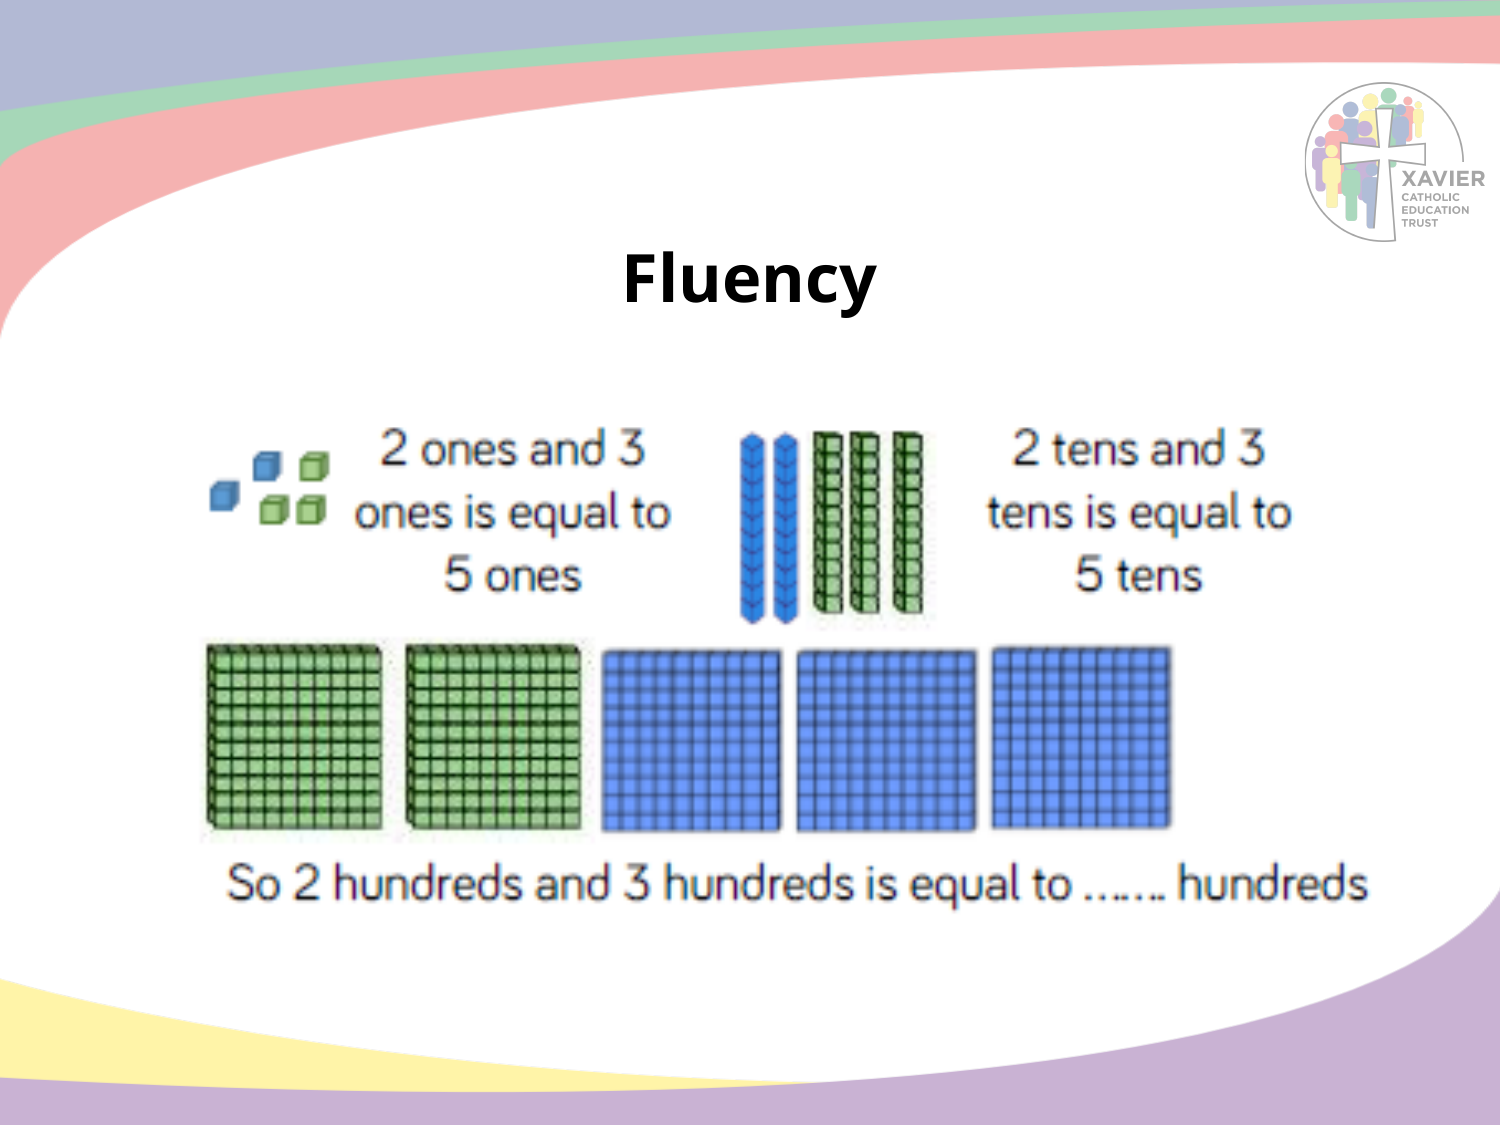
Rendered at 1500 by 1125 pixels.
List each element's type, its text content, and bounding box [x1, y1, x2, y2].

title Fluency [112, 184, 1388, 325]
picture [178, 426, 1388, 924]
